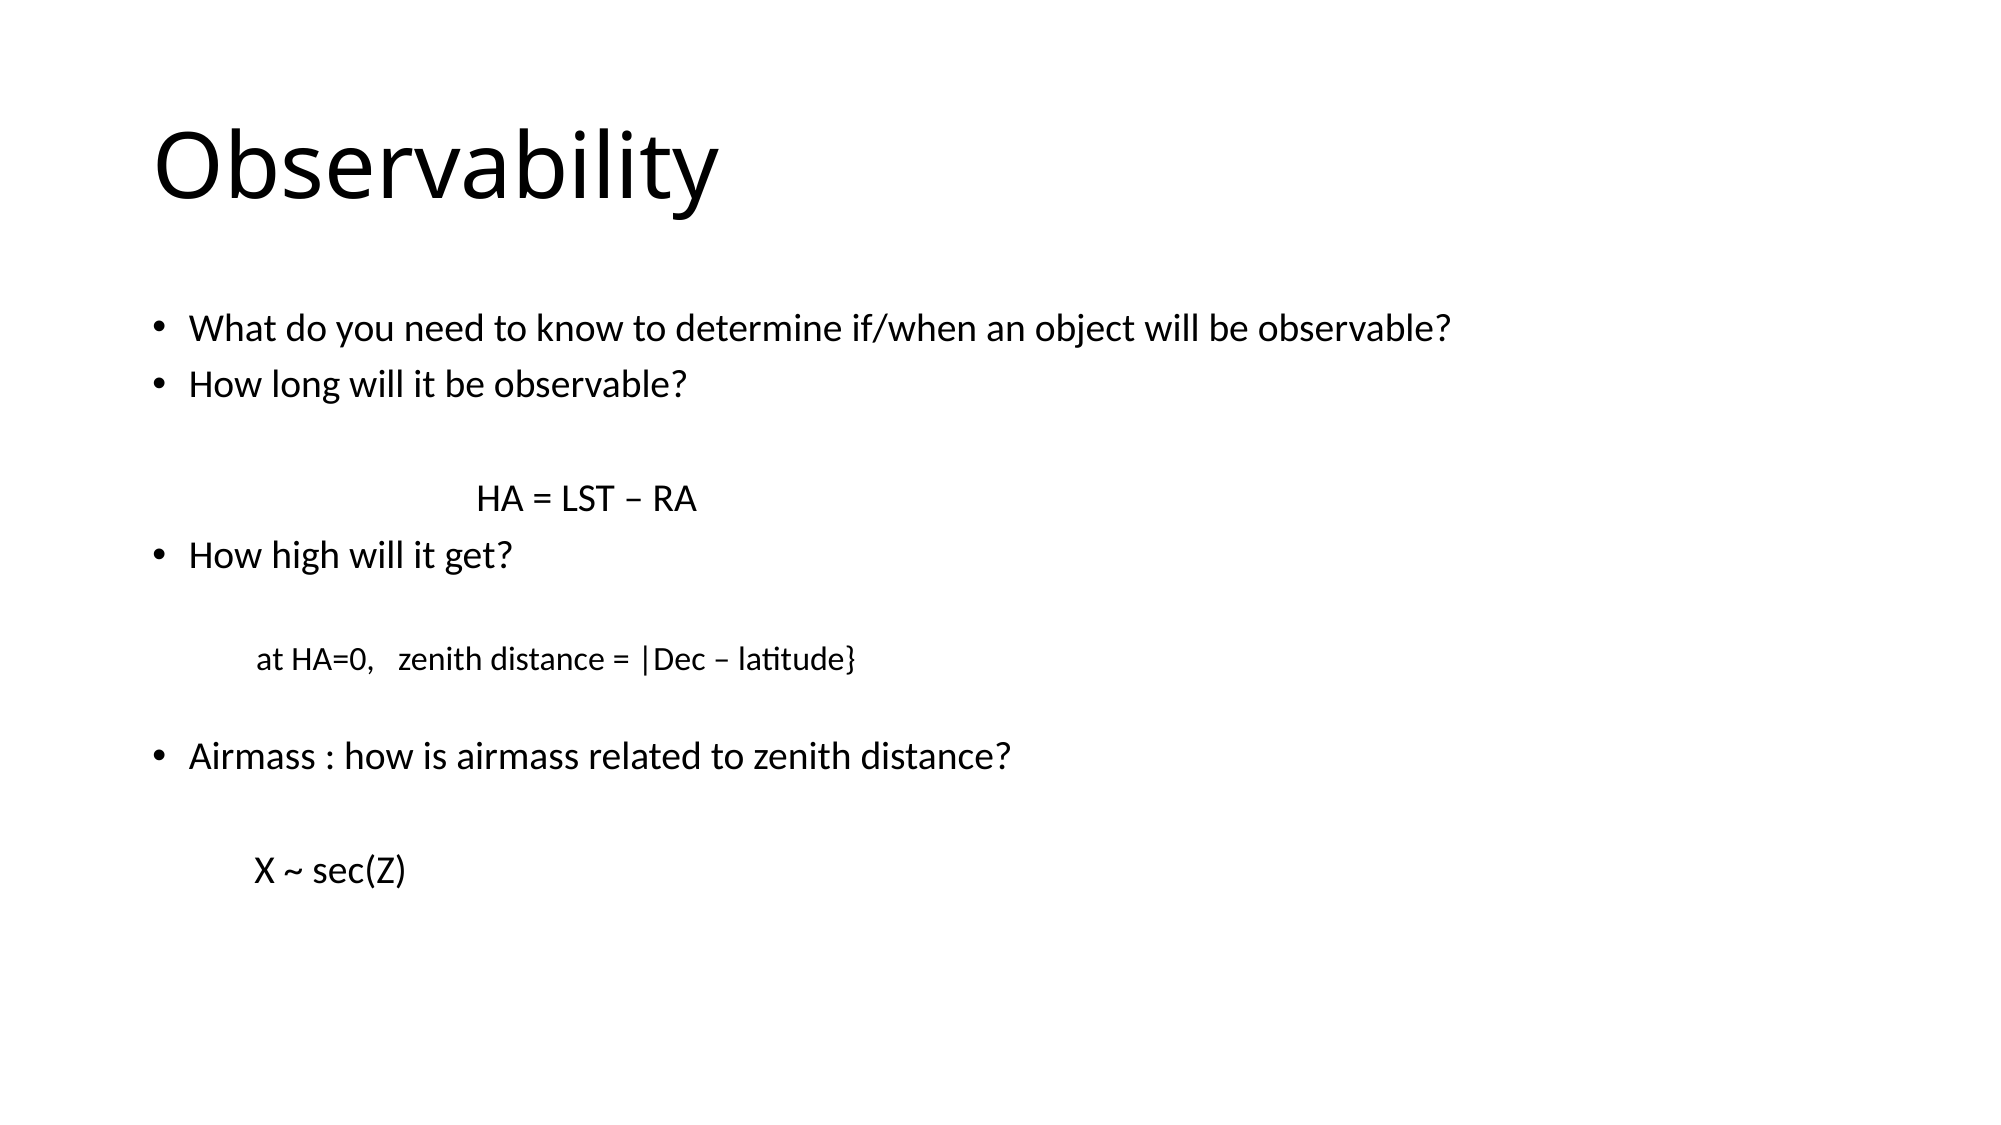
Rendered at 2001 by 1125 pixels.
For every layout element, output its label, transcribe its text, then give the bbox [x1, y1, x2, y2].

list What do you need to know to determine if/when an object will be observable? How long will it be observable? HA = LST – RA How high will it get? at HA=0, zenith distance = |Dec – latitude} Airmass : how is airmass related to zenith distance? X ~ sec(Z) [137, 299, 1863, 1014]
title Observability [137, 59, 1863, 278]
